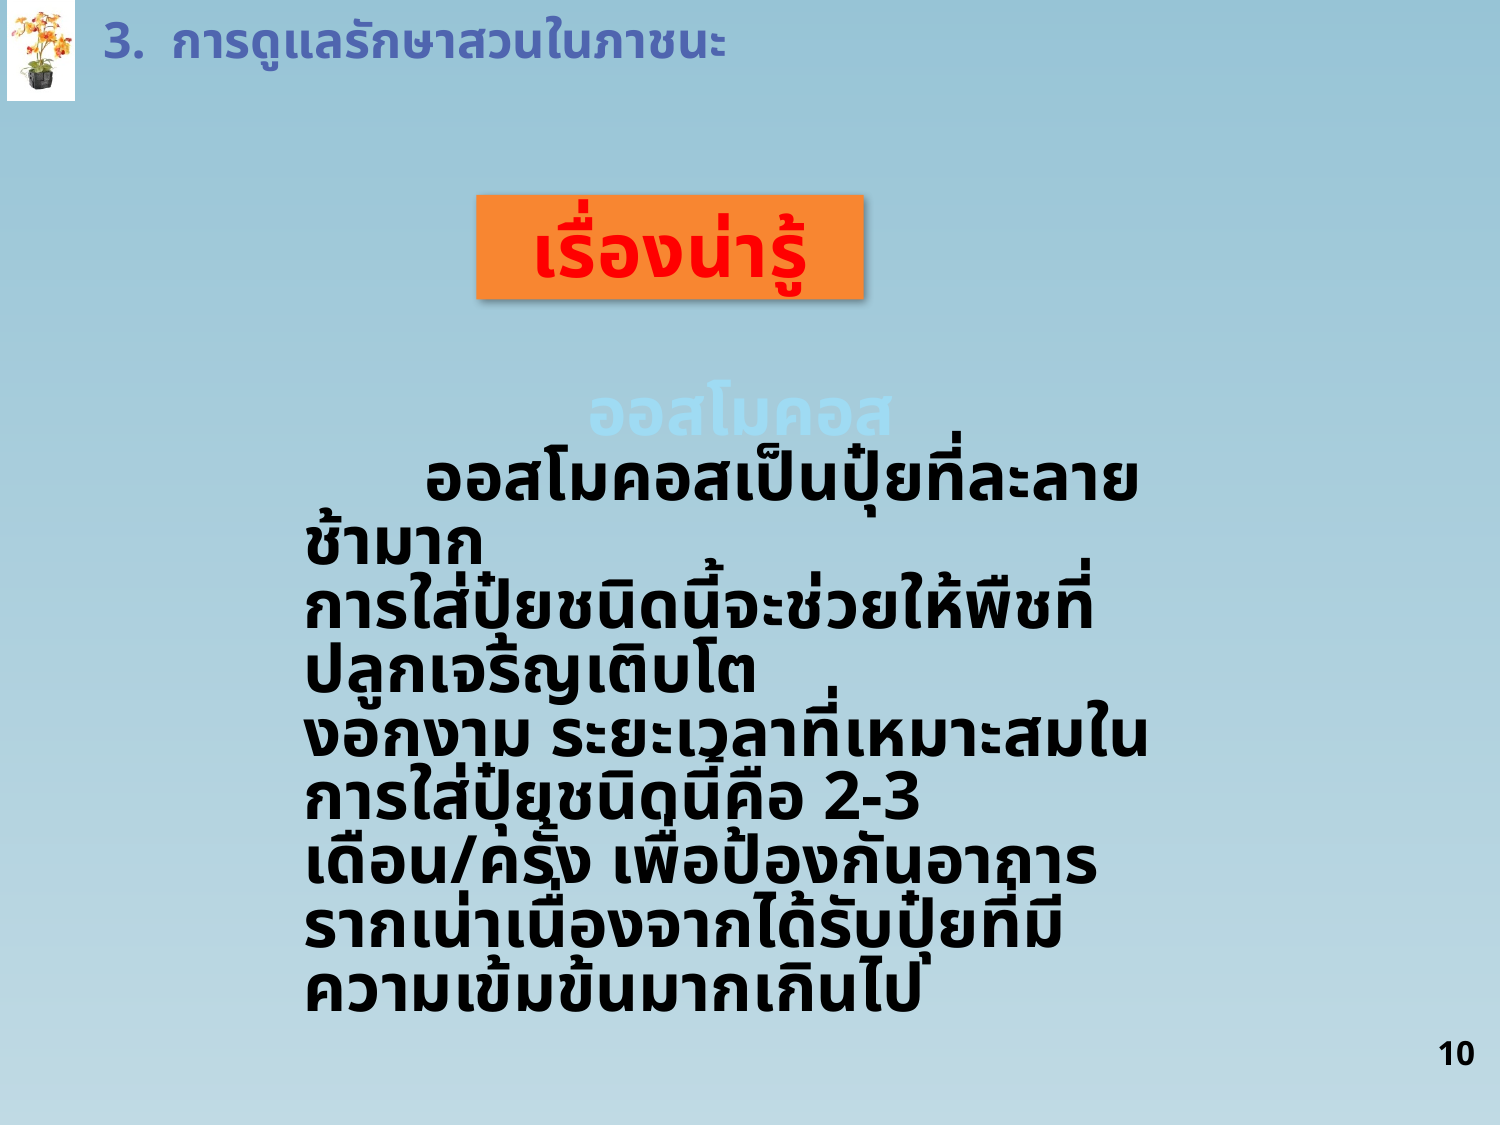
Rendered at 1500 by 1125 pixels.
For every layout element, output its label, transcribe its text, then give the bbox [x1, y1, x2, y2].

text_box 3. การดูแลรักษาสวนในภาชนะ [88, 1, 1176, 77]
text_box ออสโมคอส ออสโมคอสเป็นปุ๋ยที่ละลายช้ามาก การใส่ปุ๋ยชนิดนี้จะช่วยให้พืชที่ปลูกเจริญเติบโต งอกงาม ระยะเวลาที่เหมาะสมในการใส่ปุ๋ยชนิดนี้คือ 2-3 เดือน/ครั้ง เพื่อป้องกันอาการรากเน่าเนื่องจากได้รับปุ๋ยที่มีความเข้มข้นมากเกินไป [289, 361, 1194, 1032]
picture [6, 0, 75, 102]
slide_number 192 [1412, 1023, 1500, 1086]
text_box เรื่องน่ารู้ [476, 194, 864, 300]
